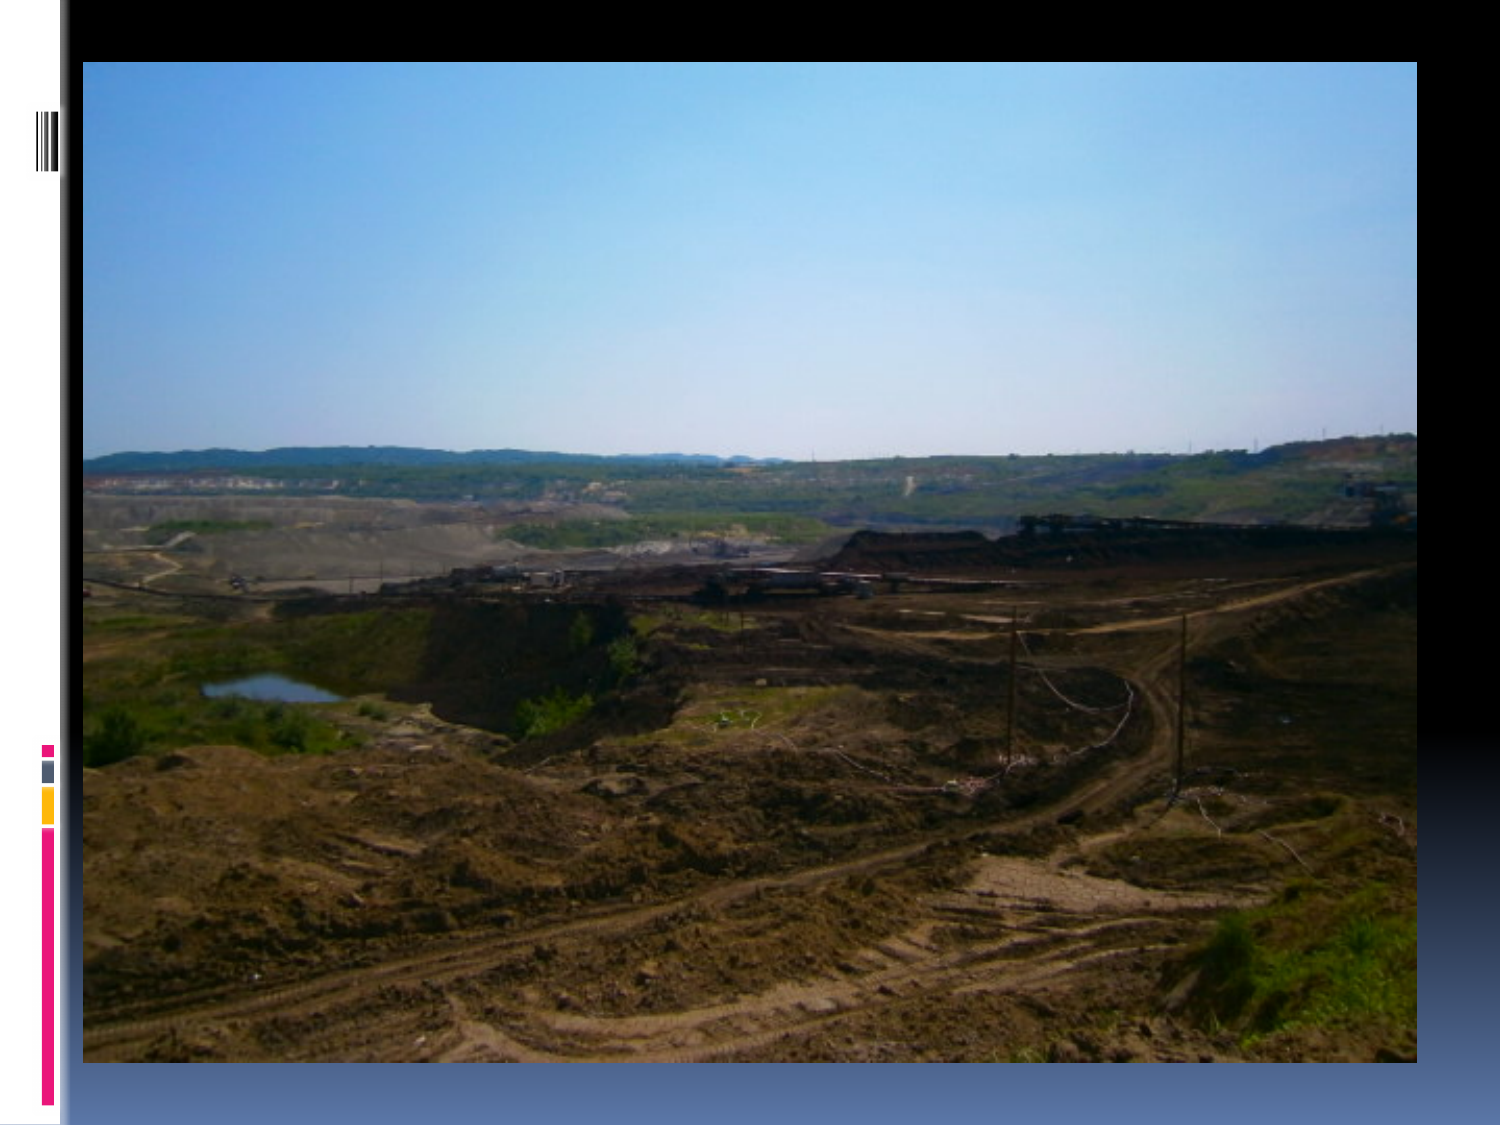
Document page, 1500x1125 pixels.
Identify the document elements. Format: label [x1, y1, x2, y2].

picture [82, 62, 1418, 1063]
